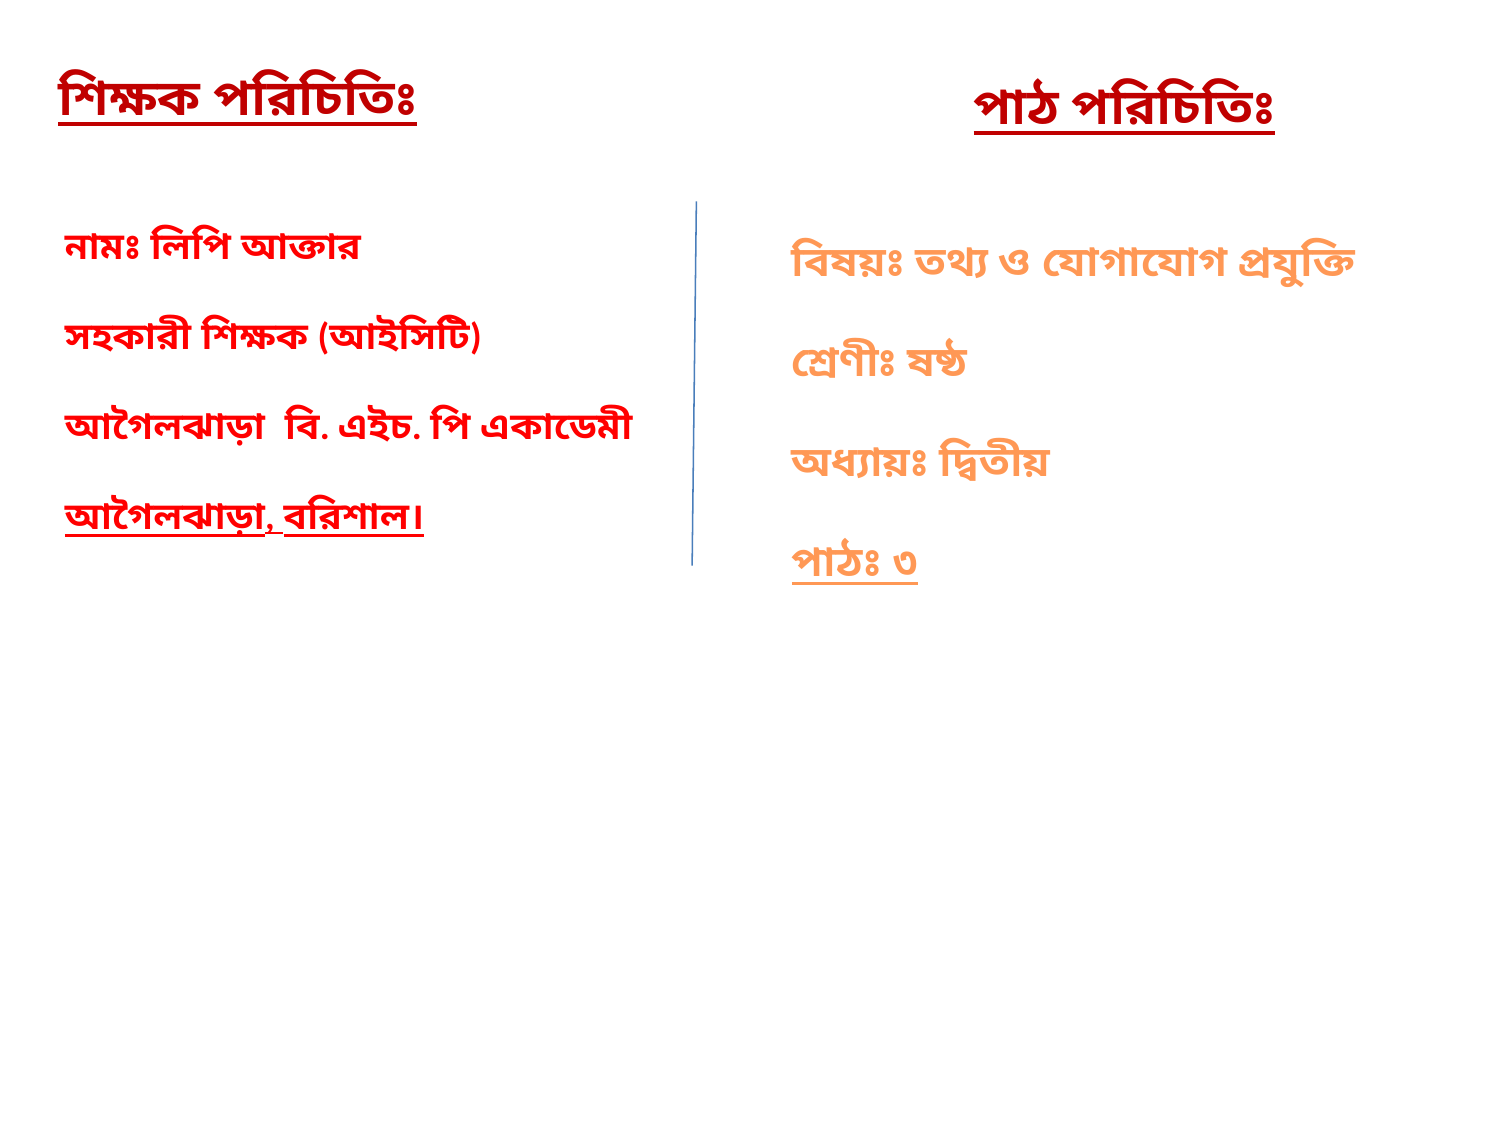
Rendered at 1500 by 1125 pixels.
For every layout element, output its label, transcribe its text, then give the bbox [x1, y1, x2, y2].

text_box পাঠ পরিচিতিঃ [958, 66, 1322, 142]
text_box বিষয়ঃ তথ্য ও যোগাযোগ প্রযুক্তি শ্রেণীঃ ষষ্ঠ অধ্যায়ঃ দ্বিতীয় পাঠঃ ৩ [777, 177, 1453, 637]
text_box নামঃ লিপি আক্তার সহকারী শিক্ষক (আইসিটি) আগৈলঝাড়া বি. এইচ. পি একাডেমী আগৈলঝাড়া, বরিশাল। [49, 214, 777, 572]
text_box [511, 381, 877, 386]
text_box শিক্ষক পরিচিতিঃ [43, 58, 544, 133]
